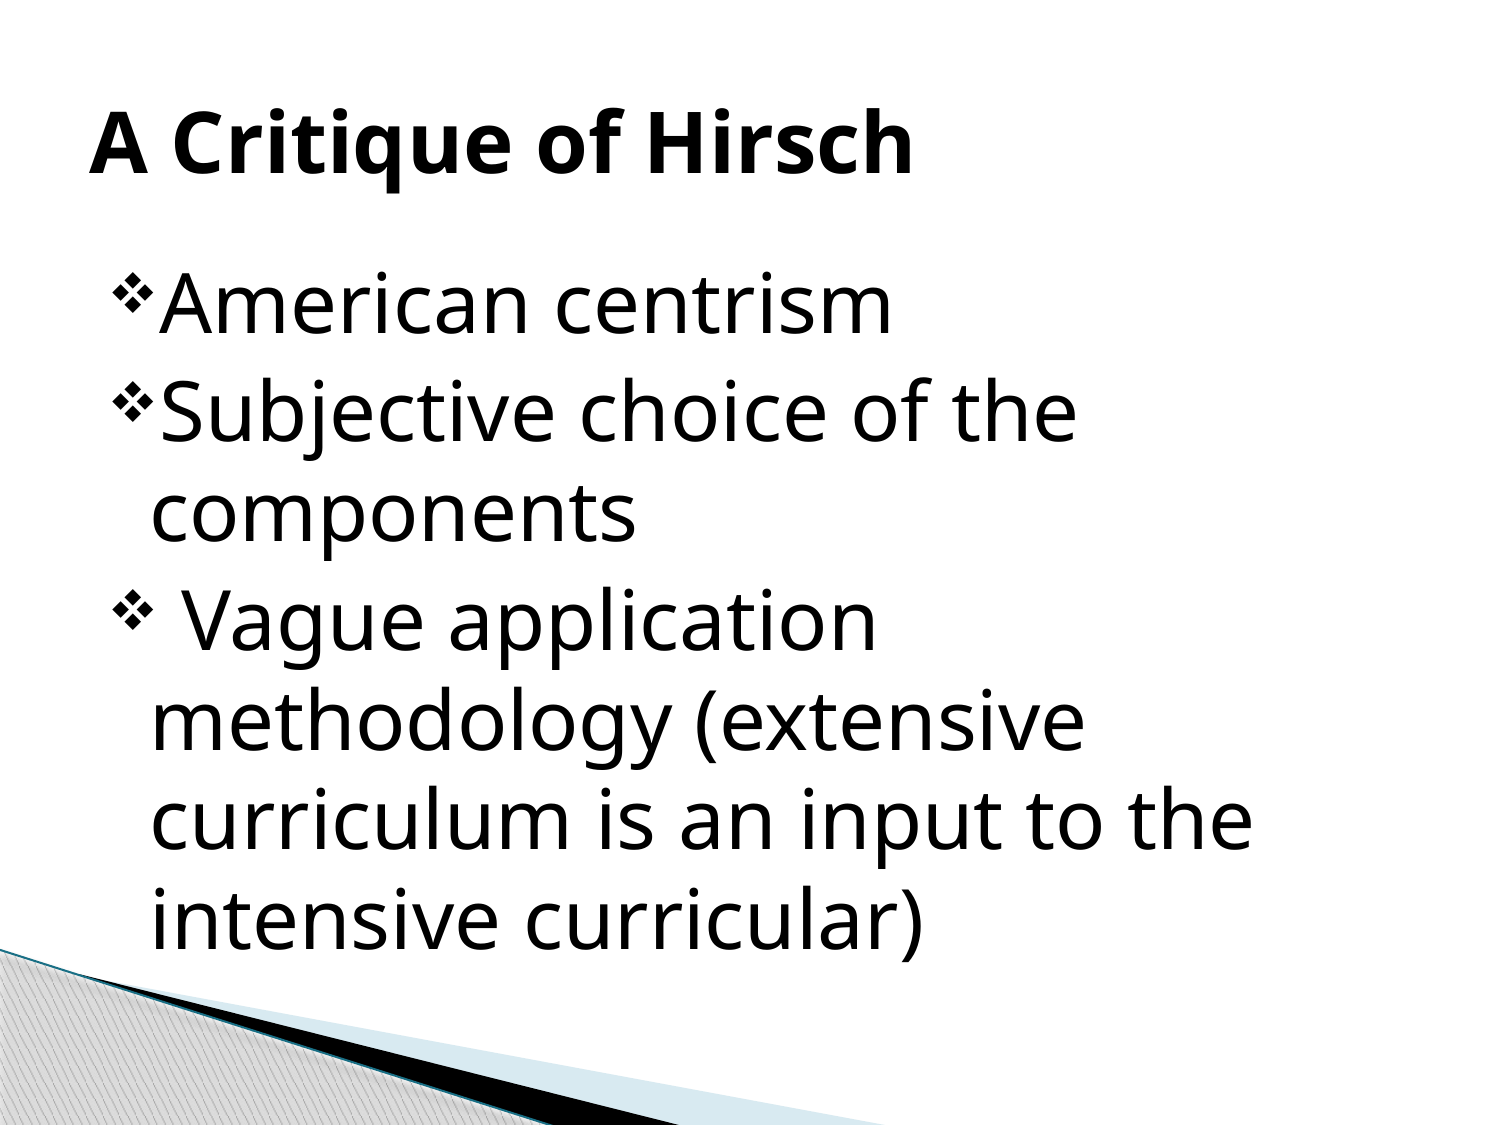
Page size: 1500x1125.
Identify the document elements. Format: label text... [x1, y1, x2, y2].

list American centrism Subjective choice of the components Vague application methodology (extensive curriculum is an input to the intensive curricular) [75, 243, 1425, 986]
title A Critique of Hirsch [75, 45, 1425, 233]
